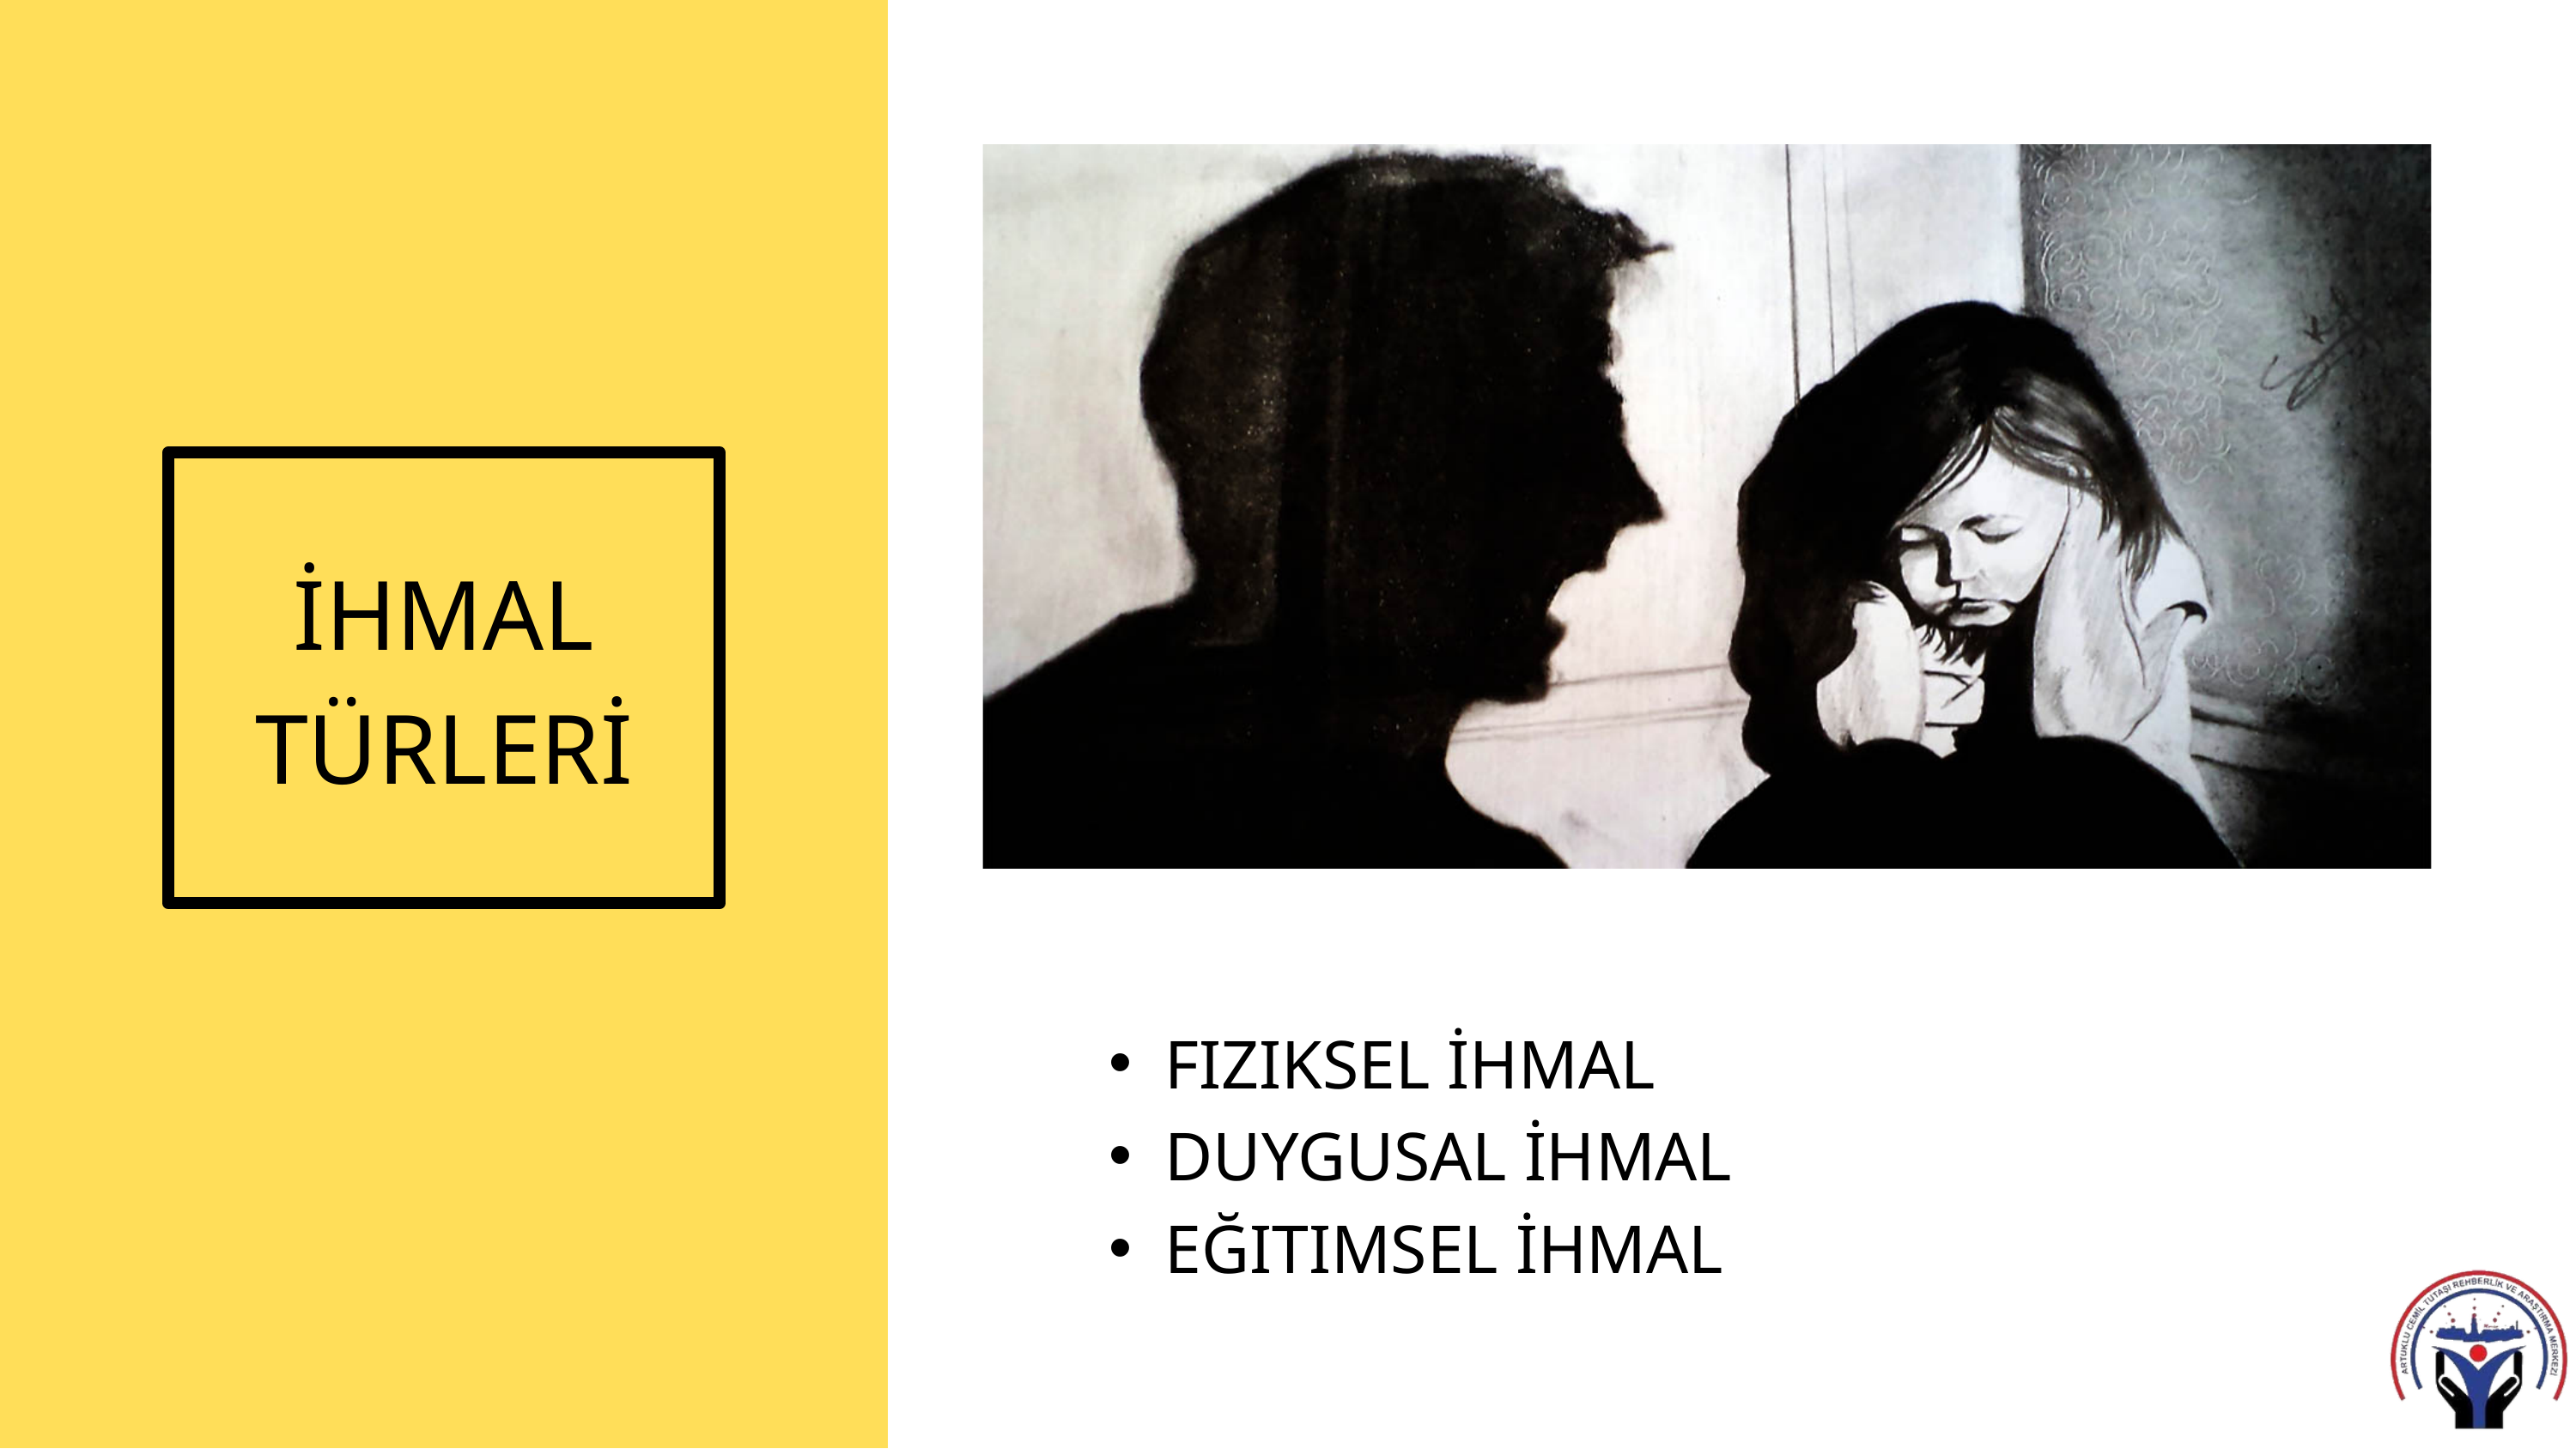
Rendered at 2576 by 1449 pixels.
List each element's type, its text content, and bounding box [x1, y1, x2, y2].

text_box [1343, 403, 2432, 483]
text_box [167, 452, 720, 904]
text_box [2386, 1259, 2576, 1449]
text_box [0, 0, 889, 1449]
text_box [982, 144, 2432, 870]
text_box FIZIKSEL İHMAL DUYGUSAL İHMAL EĞITIMSEL İHMAL [1052, 916, 2412, 1348]
